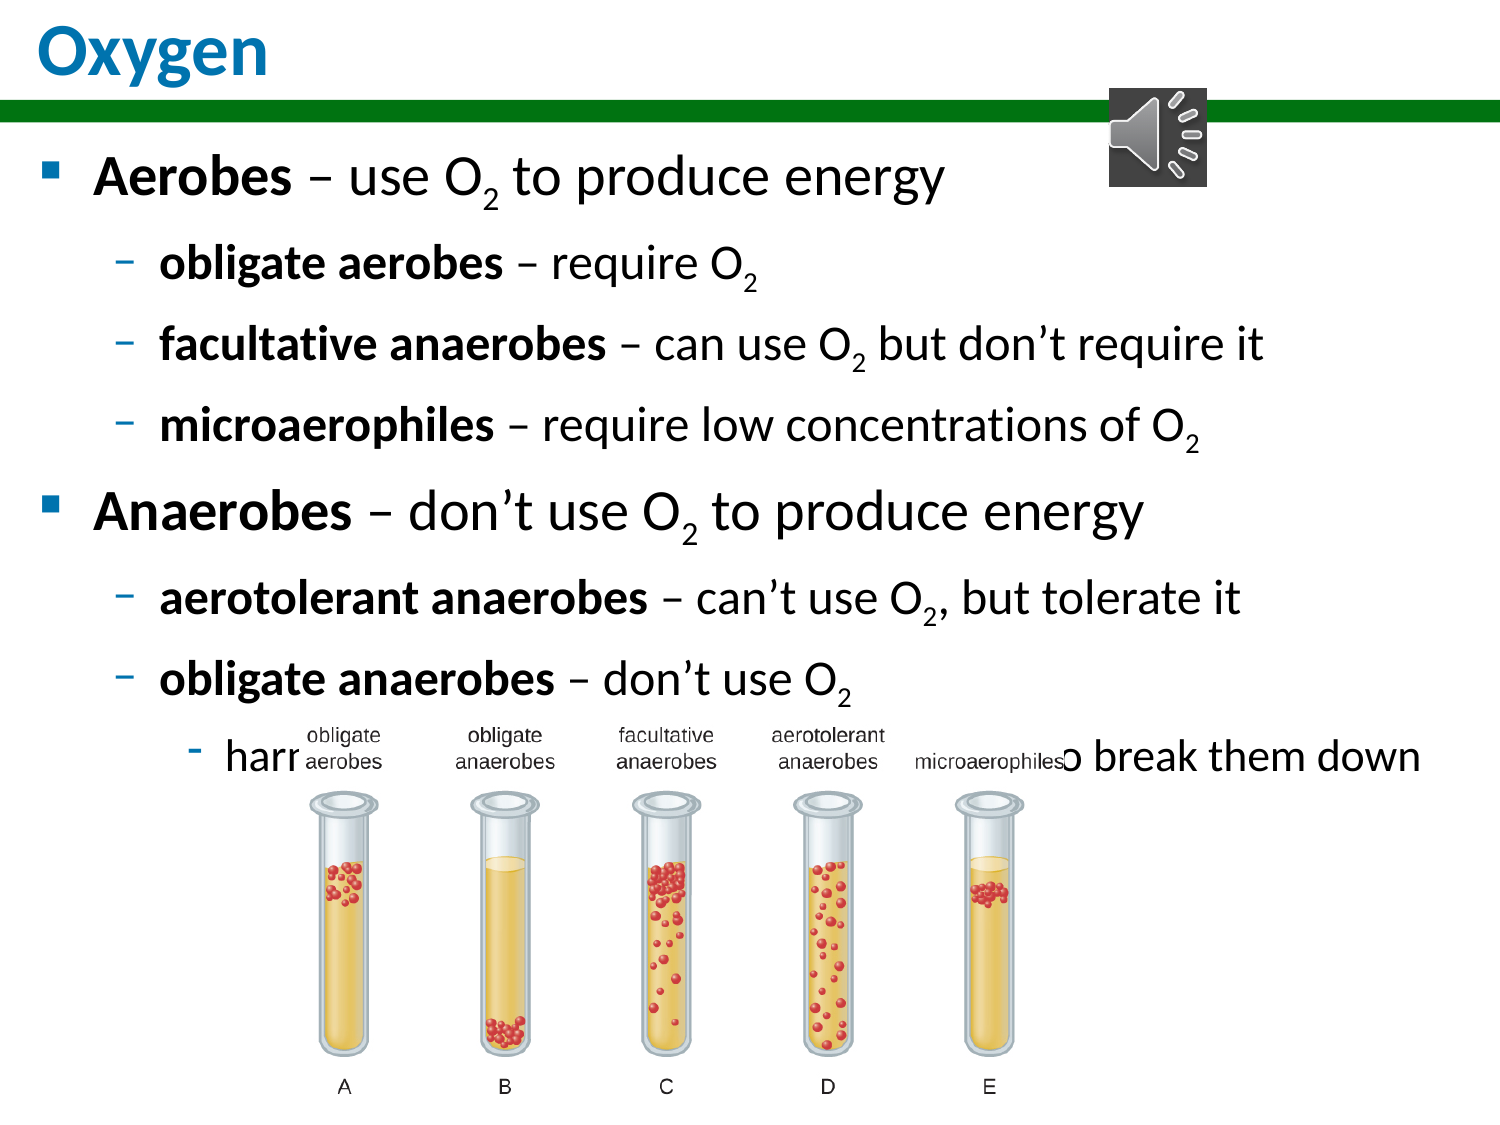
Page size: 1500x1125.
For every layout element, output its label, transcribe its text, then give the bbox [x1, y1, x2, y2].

list Aerobes – use O2 to produce energy obligate aerobes – require O2 facultative anaerobes – can use O2 but don’t require it microaerophiles – require low concentrations of O2 Anaerobes – don’t use O2 to produce energy aerotolerant anaerobes – can’t use O2, but tolerate it obligate anaerobes – don’t use O2 harmed by superoxide radicals: no enzymes to break them down [36, 137, 1462, 826]
title Oxygen [37, 0, 1463, 113]
picture [1107, 87, 1209, 188]
picture [249, 724, 1113, 1100]
